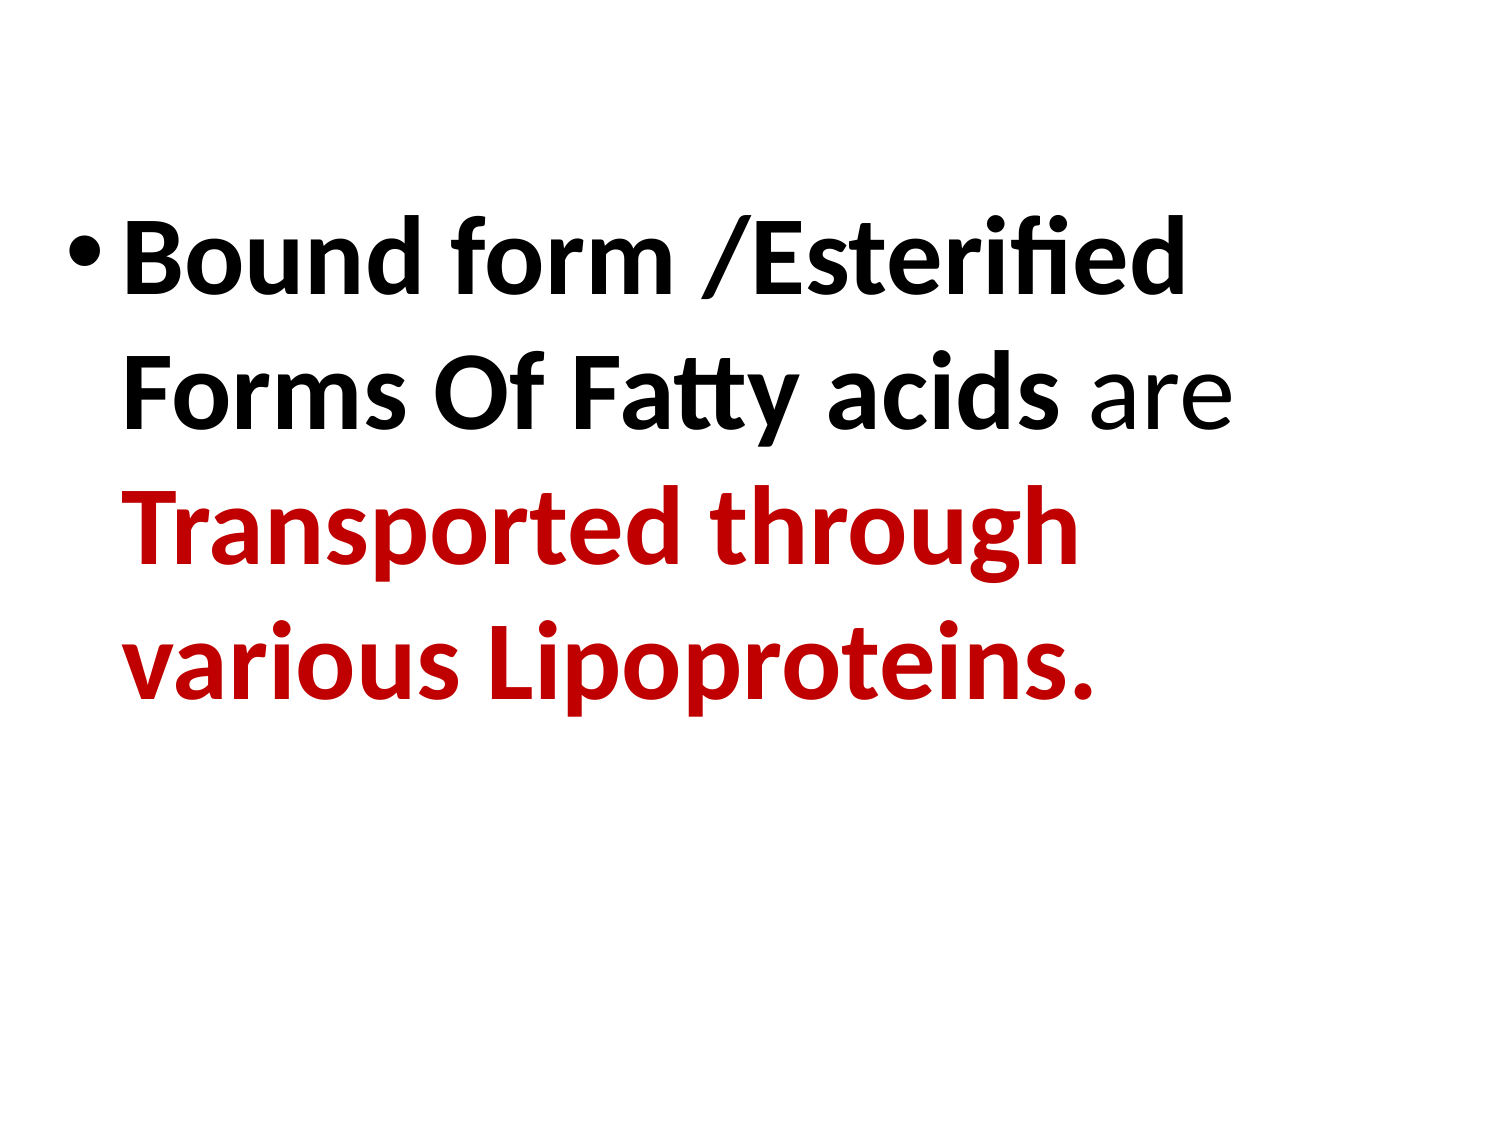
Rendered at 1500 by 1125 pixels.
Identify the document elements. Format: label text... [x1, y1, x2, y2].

list Bound form /Esterified Forms Of Fatty acids are Transported through various Lipoproteins. [50, 174, 1438, 1125]
